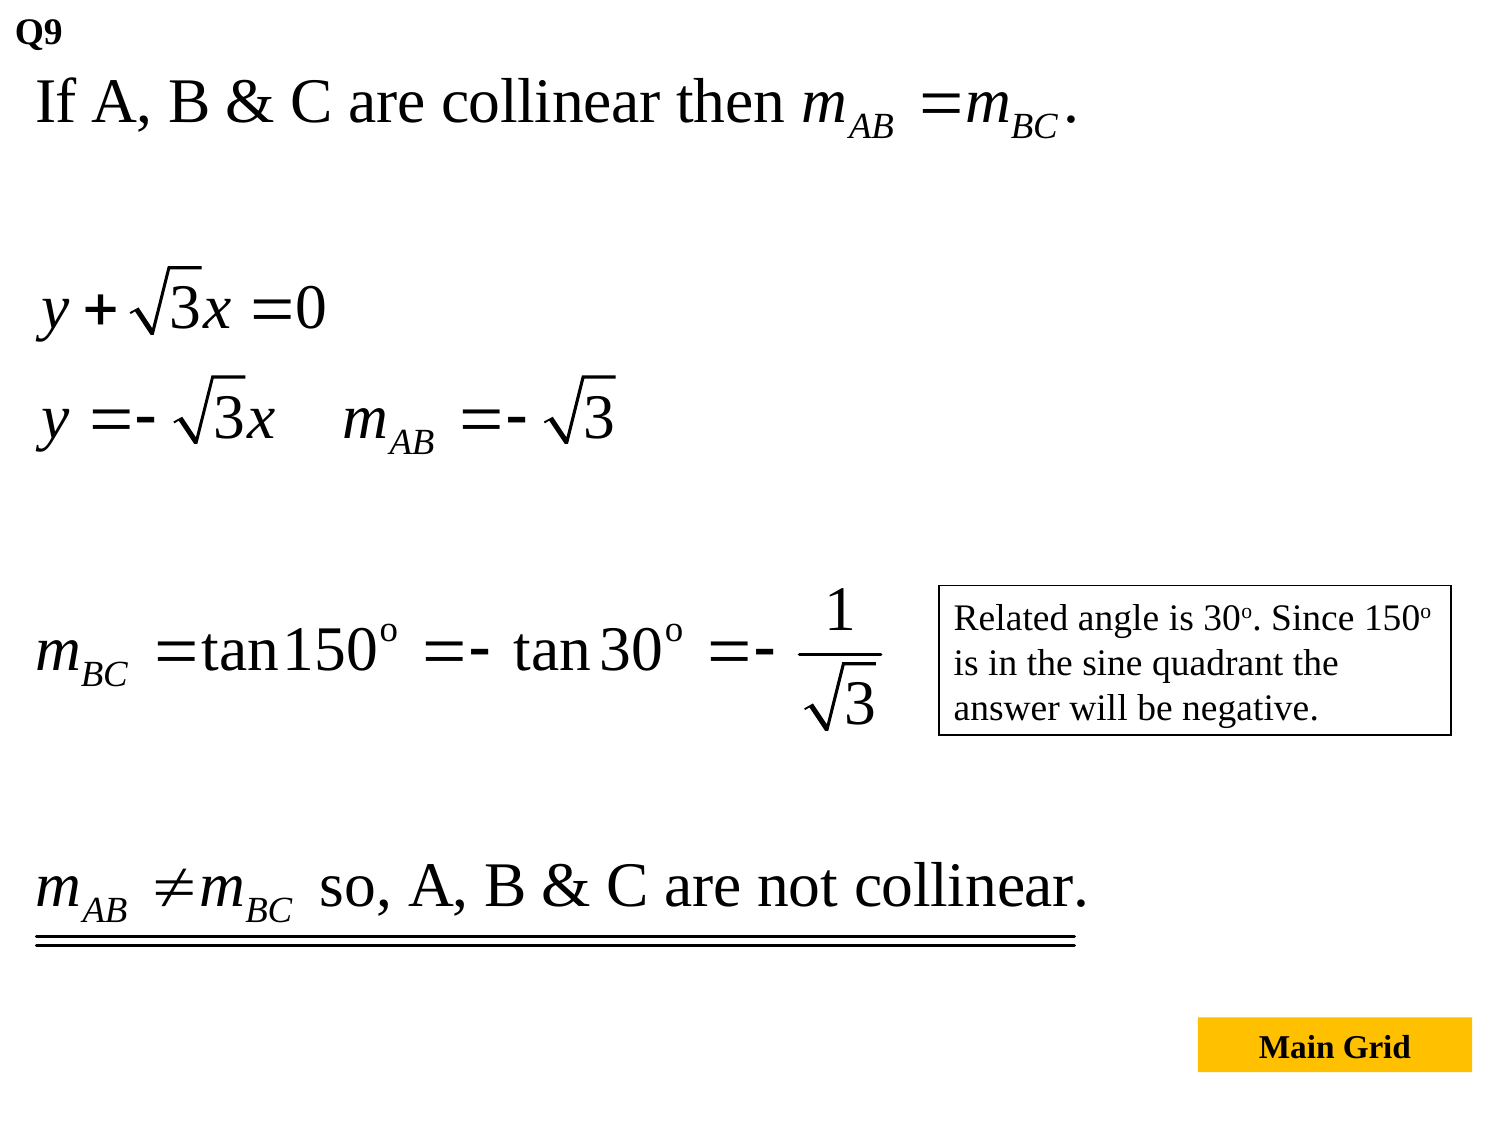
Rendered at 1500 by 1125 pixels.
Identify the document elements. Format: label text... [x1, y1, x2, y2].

text_box Q9 [0, 0, 101, 60]
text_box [25, 59, 1096, 961]
text_box Main Grid [1197, 1017, 1473, 1073]
text_box Related angle is 30o. Since 150o is in the sine quadrant the answer will be negative. [1100, 585, 1451, 736]
